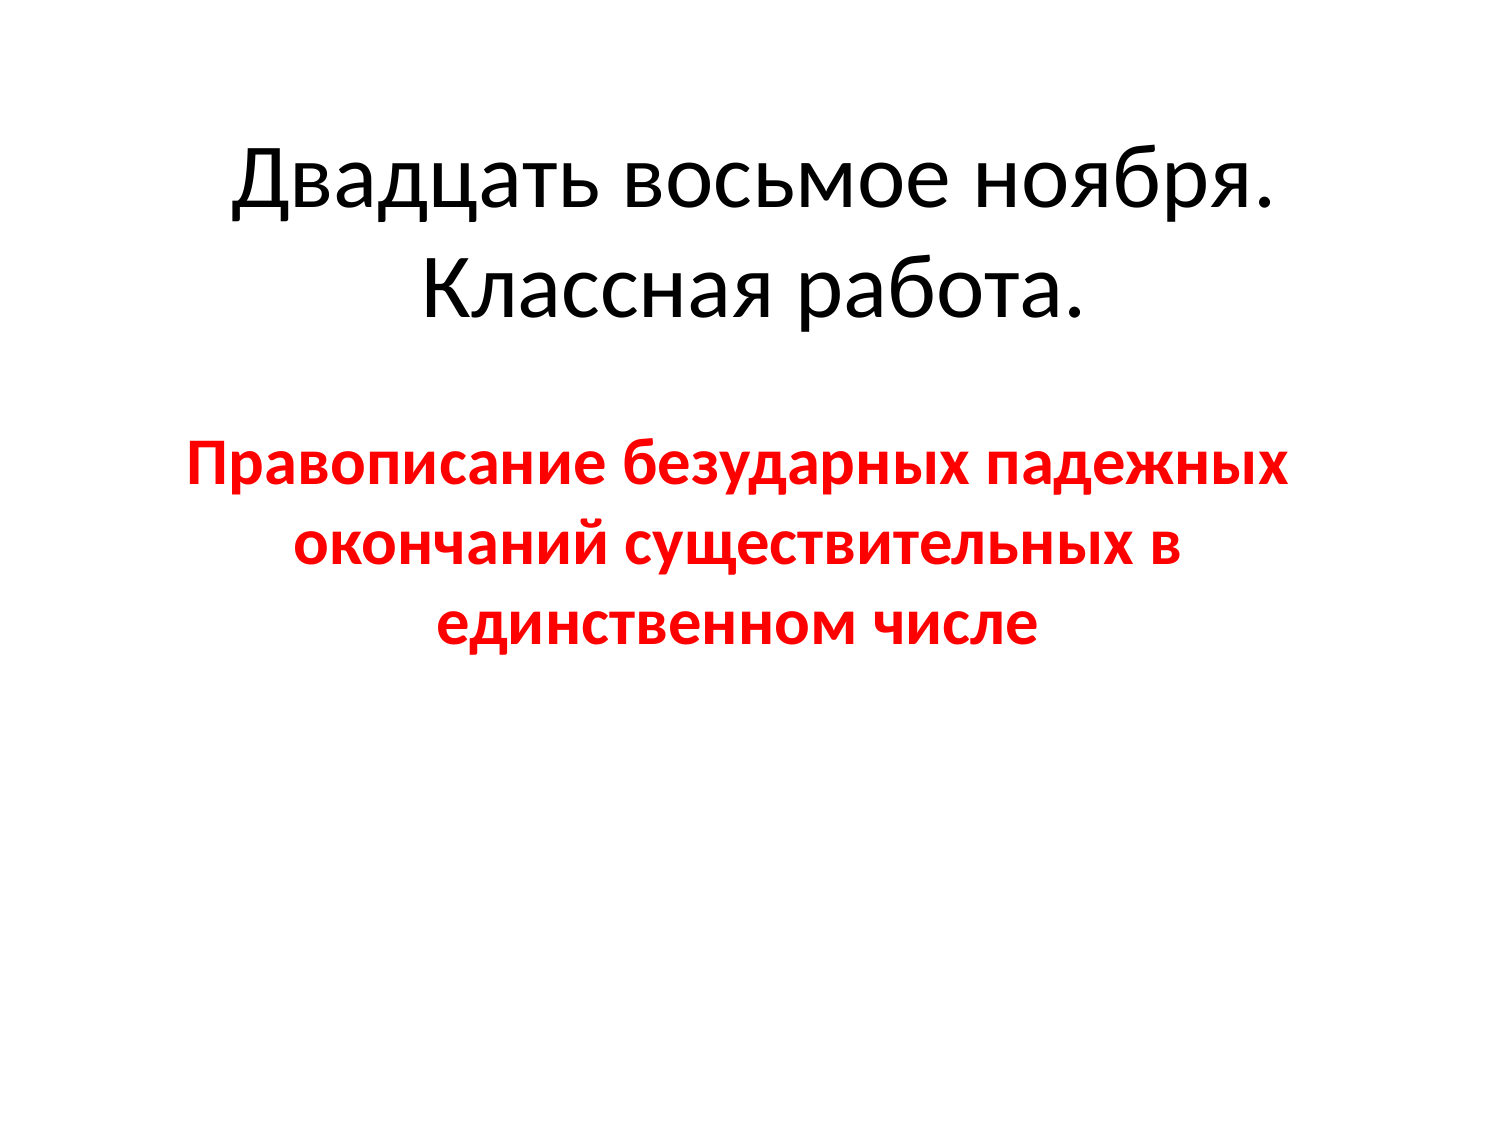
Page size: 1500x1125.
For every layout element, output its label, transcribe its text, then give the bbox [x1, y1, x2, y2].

title Двадцать восьмое ноября. Классная работа. [117, 105, 1393, 347]
subtitle Правописание безударных падежных окончаний существительных в единственном числе [140, 410, 1336, 797]
